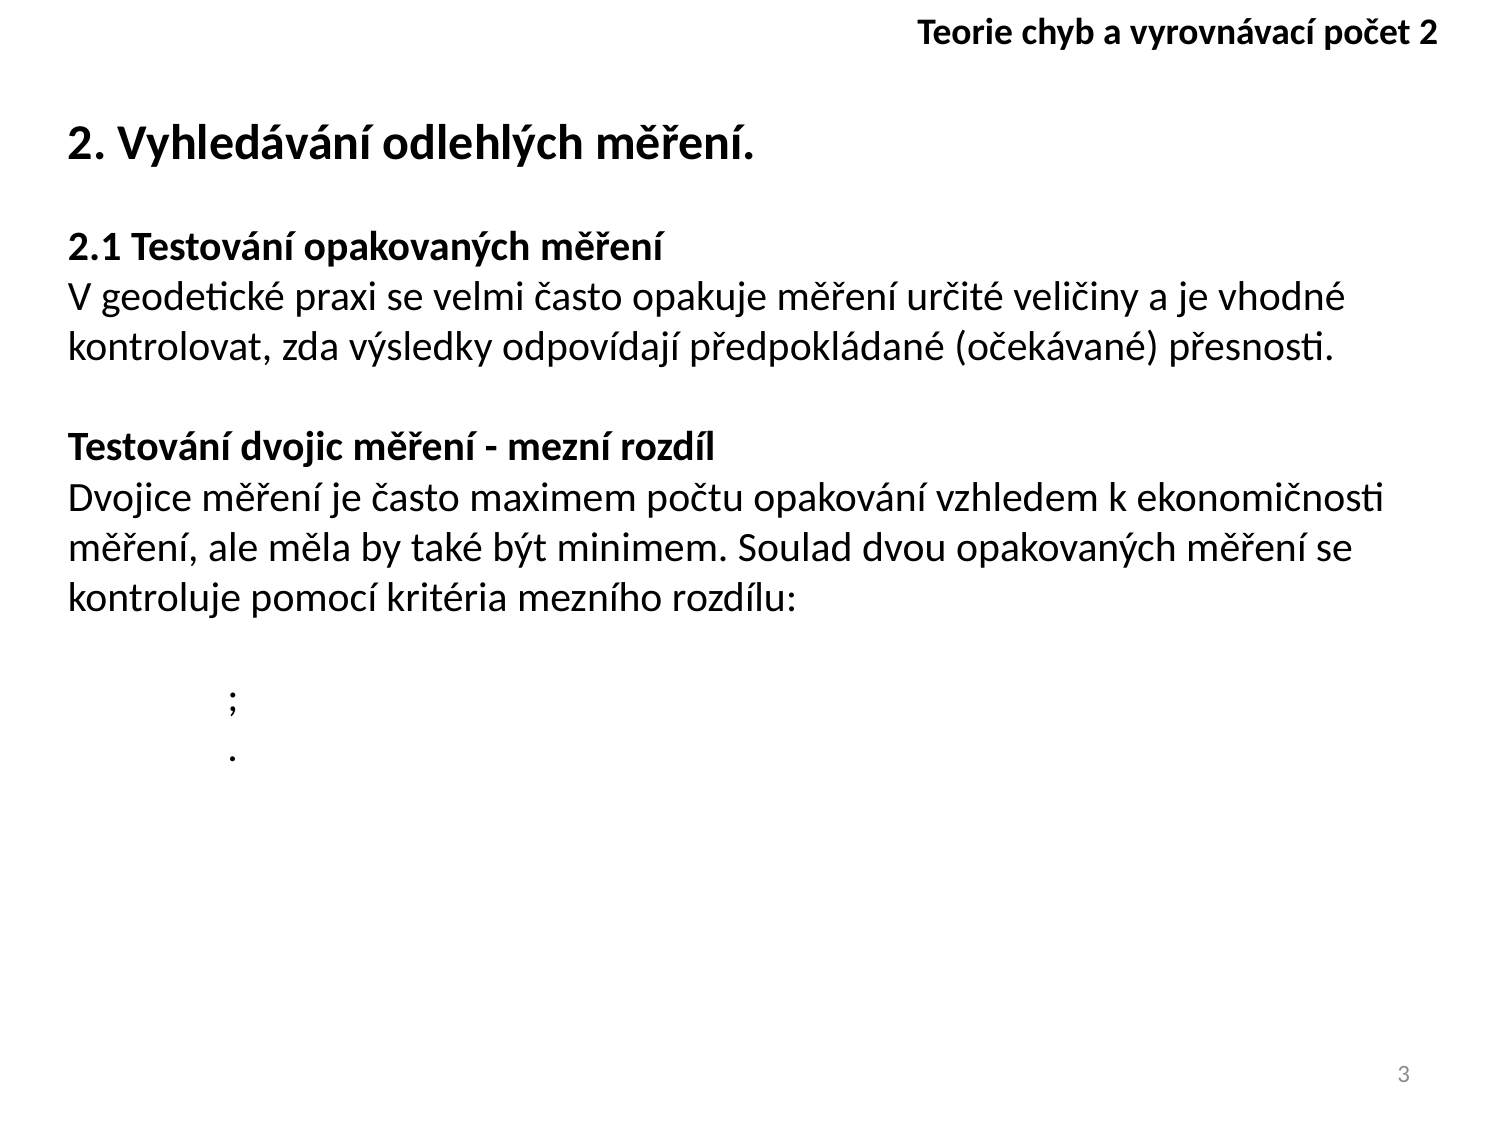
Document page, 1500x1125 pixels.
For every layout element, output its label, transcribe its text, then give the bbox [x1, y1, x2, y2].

slide_number 3 [1074, 1042, 1425, 1103]
text_box Teorie chyb a vyrovnávací počet 2 [856, 0, 1500, 60]
